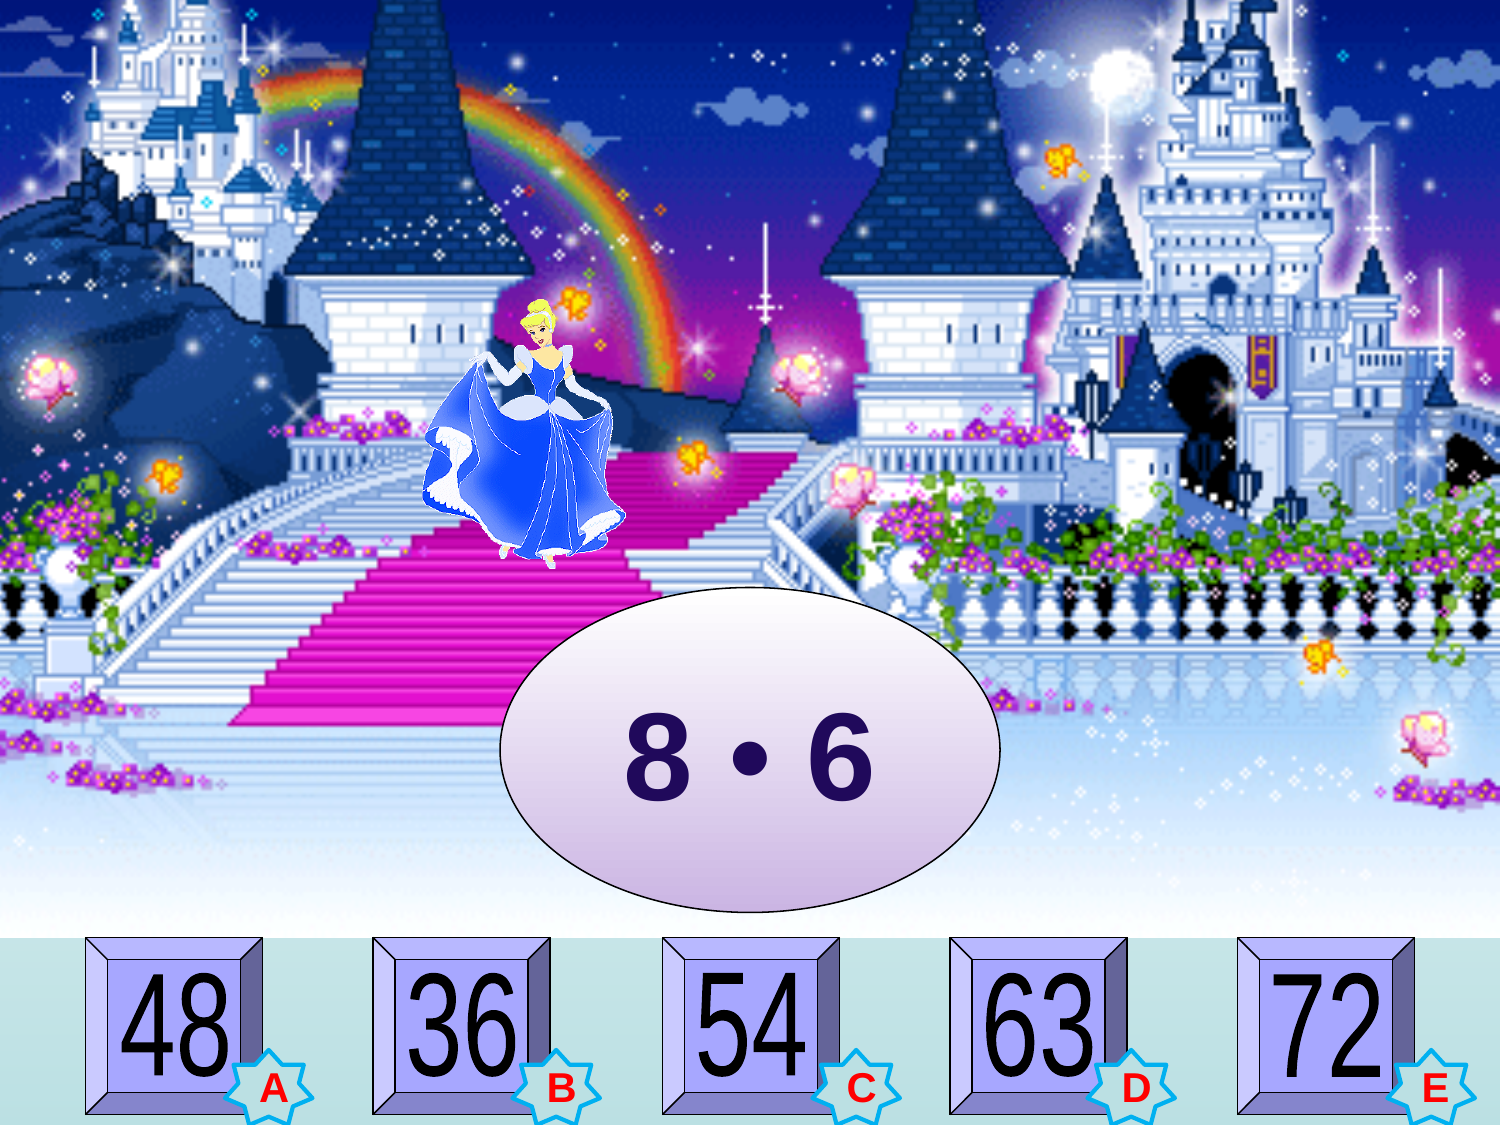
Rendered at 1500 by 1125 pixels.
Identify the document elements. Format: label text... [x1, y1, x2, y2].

text_box А [265, 1047, 315, 1125]
text_box B [553, 1047, 602, 1125]
picture [0, 0, 1500, 938]
text_box D [1130, 1048, 1178, 1125]
text_box C [834, 1047, 902, 1125]
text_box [372, 937, 551, 1115]
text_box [1237, 937, 1415, 1115]
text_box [949, 937, 1128, 1115]
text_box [85, 937, 263, 1115]
text_box E [1409, 1047, 1478, 1125]
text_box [662, 937, 840, 1115]
